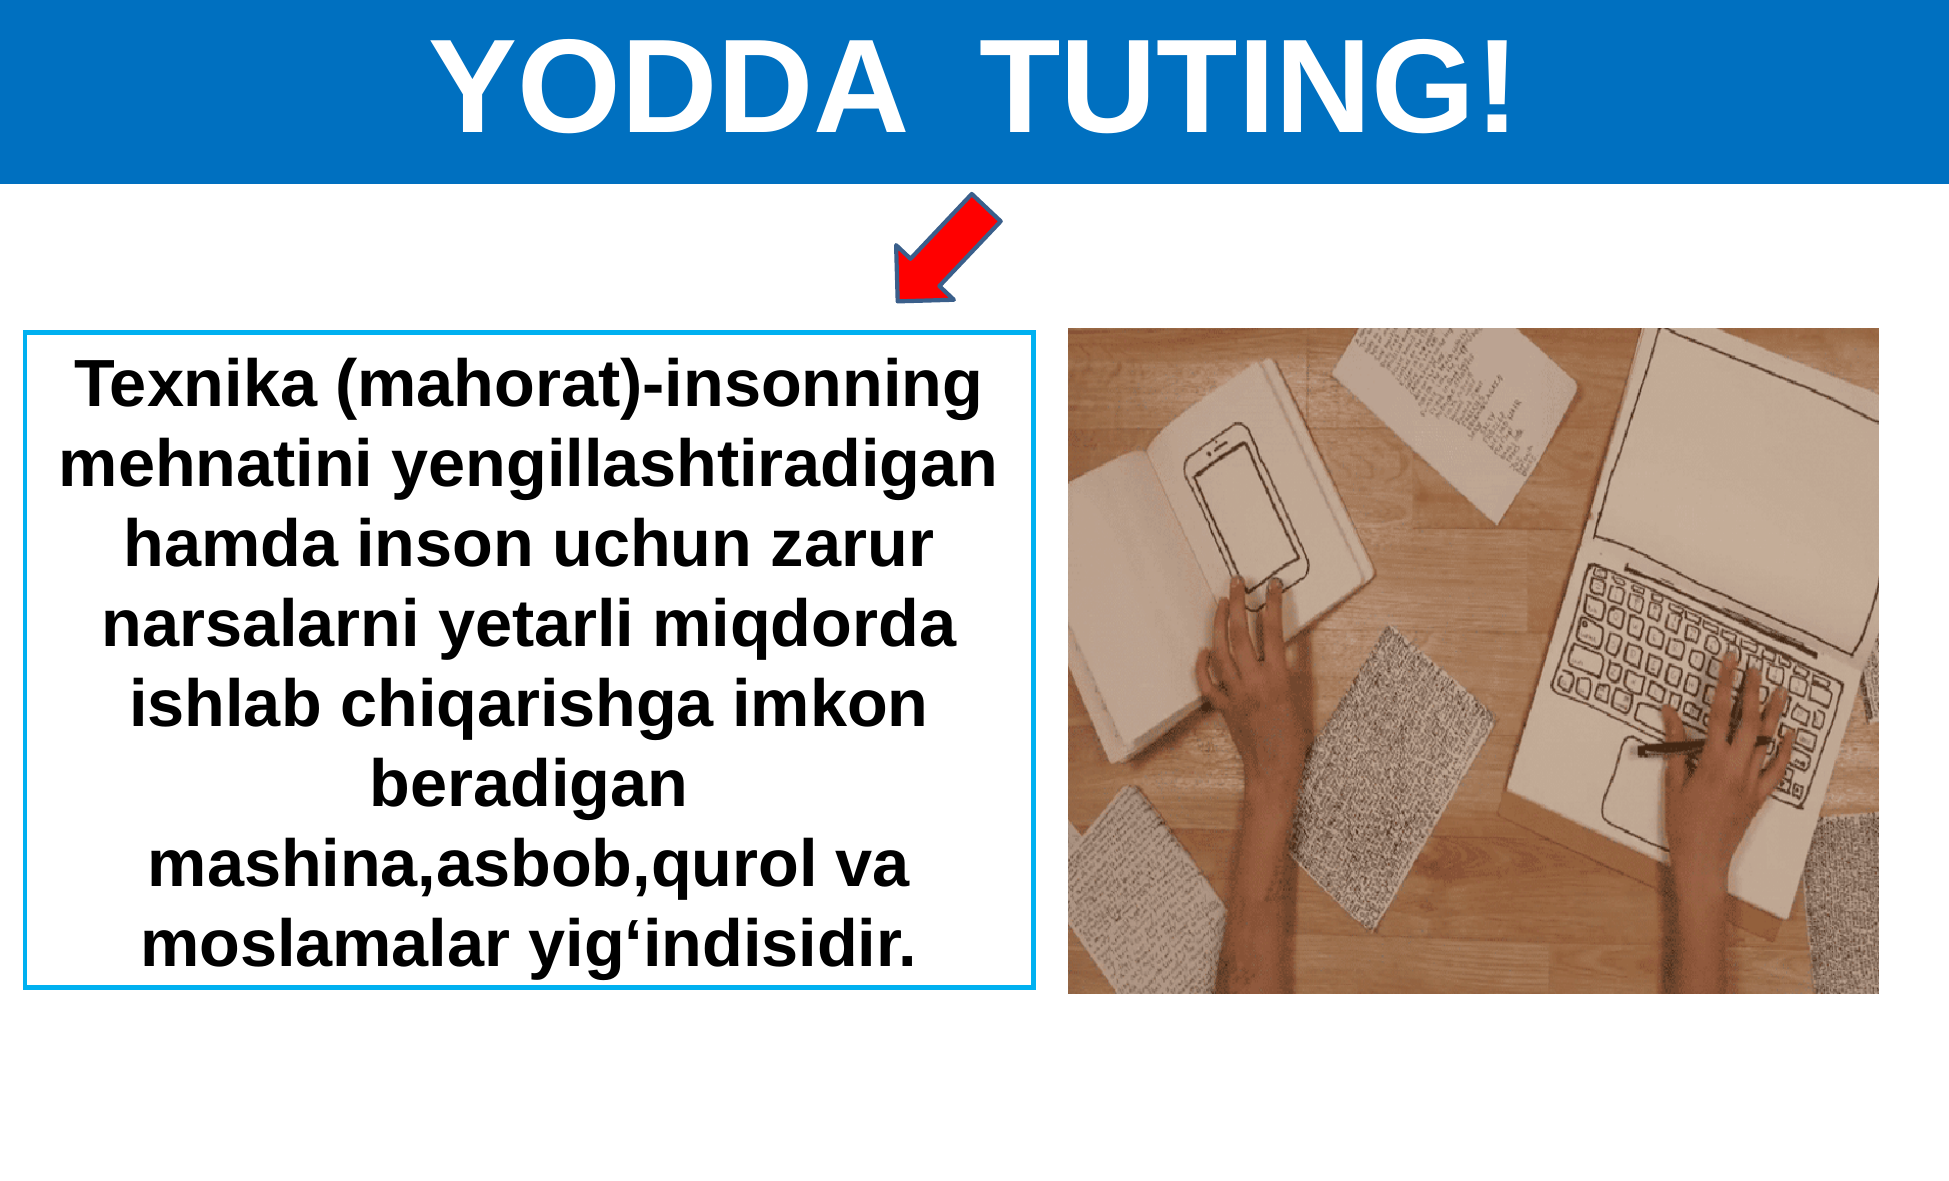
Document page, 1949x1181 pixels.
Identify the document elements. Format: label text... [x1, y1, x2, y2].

picture [1068, 328, 1879, 995]
text_box Texnika (mahorat)-insonning mehnatini yengillashtiradigan hamda inson uchun zarur narsalarni yetarli miqdorda ishlab chiqarishga imkon beradigan mashina,asbob,qurol va moslamalar yig‘indisidir. [25, 332, 1034, 988]
text_box [894, 191, 1003, 304]
title YODDA TUTING! [0, 0, 1949, 184]
